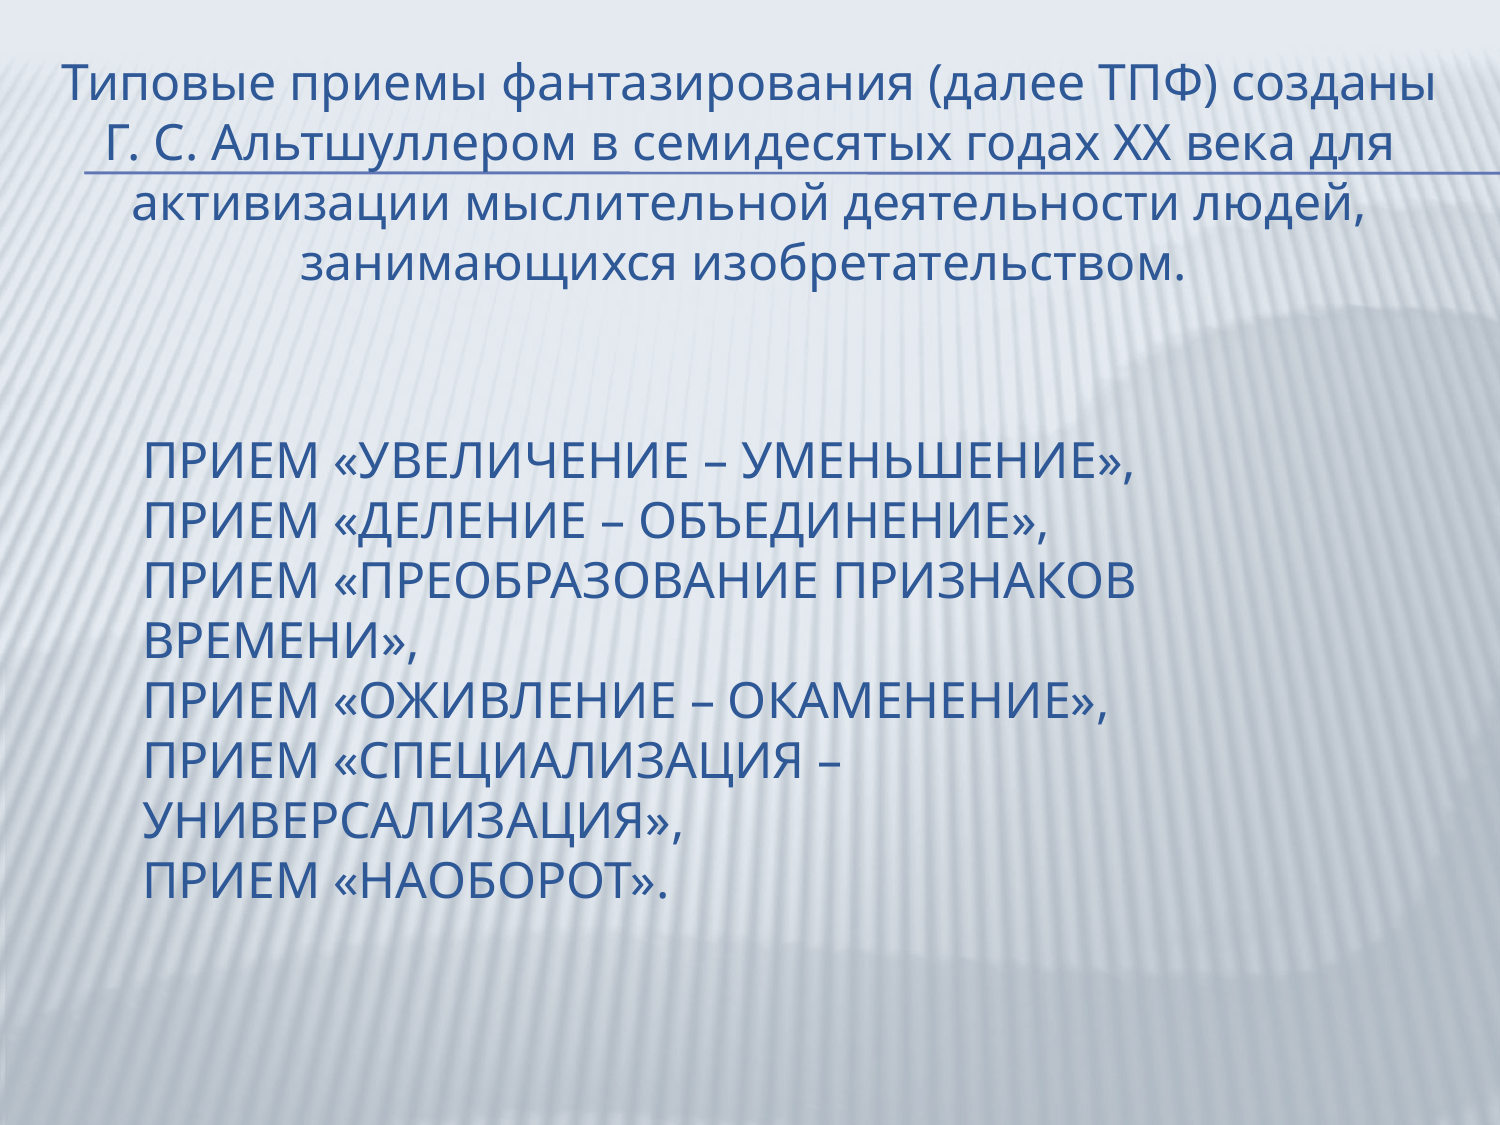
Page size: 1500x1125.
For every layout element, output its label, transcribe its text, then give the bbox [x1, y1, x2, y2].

title Прием «Увеличение – уменьшение», Прием «Деление – объединение», Прием «Преобразование признаков времени», Прием «Оживление – окаменение», Прием «Специализация – универсализация», Прием «Наоборот». [127, 456, 1365, 882]
list Типовые приемы фантазирования (далее ТПФ) созданы Г. С. Альтшуллером в семидесятых годах ХХ века для активизации мыслительной деятельности людей, занимающихся изобретательством. [29, 42, 1471, 374]
